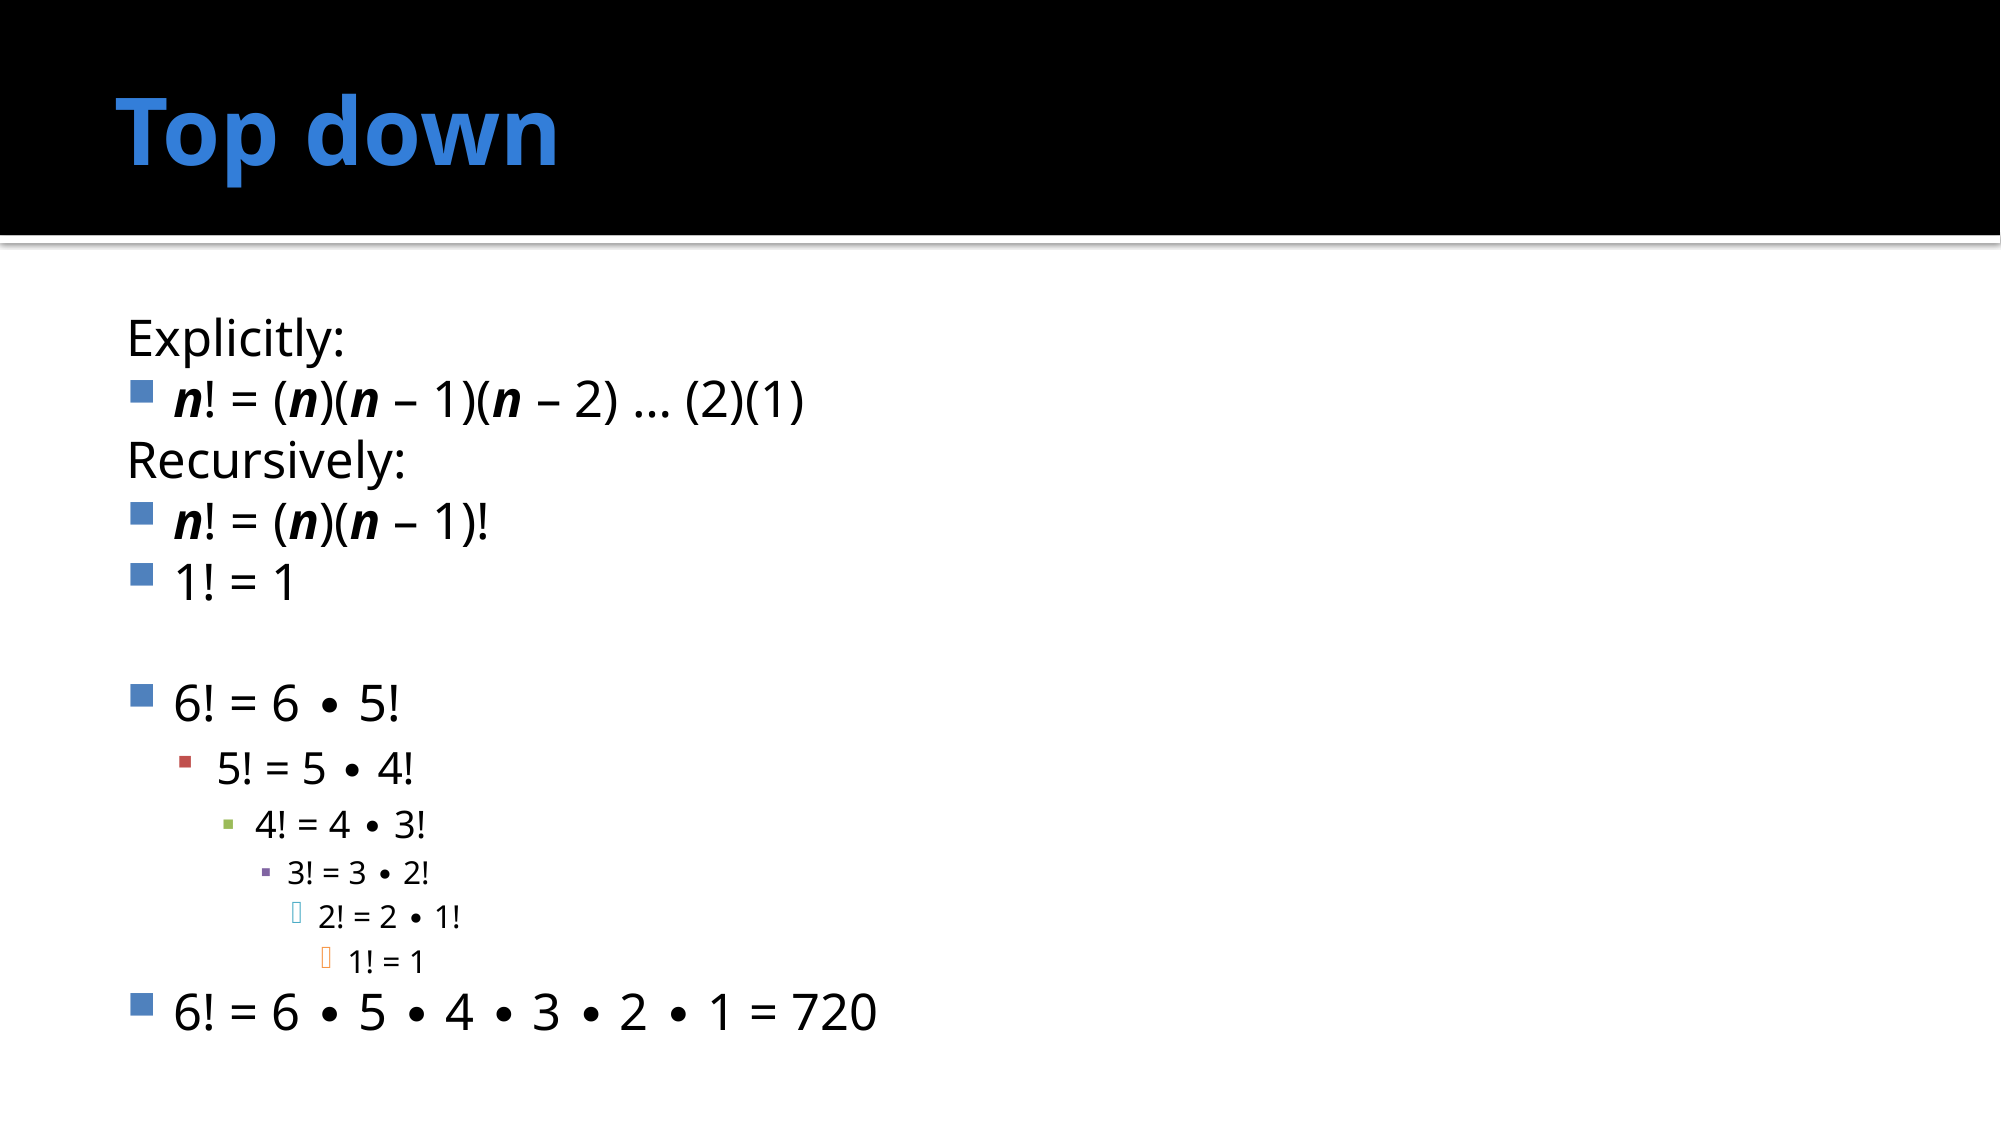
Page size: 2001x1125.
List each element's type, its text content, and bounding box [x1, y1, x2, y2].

title Top down [99, 25, 1900, 231]
list Explicitly: n! = (n)(n – 1)(n – 2) … (2)(1) Recursively: n! = (n)(n – 1)! 1! = 1 6! = 6 ∙ 5! 5! = 5 ∙ 4! 4! = 4 ∙ 3! 3! = 3 ∙ 2! 2! = 2 ∙ 1! 1! = 1 6! = 6 ∙ 5 ∙ 4 ∙ 3 ∙ 2 ∙ 1 = 720 [99, 291, 1900, 1050]
